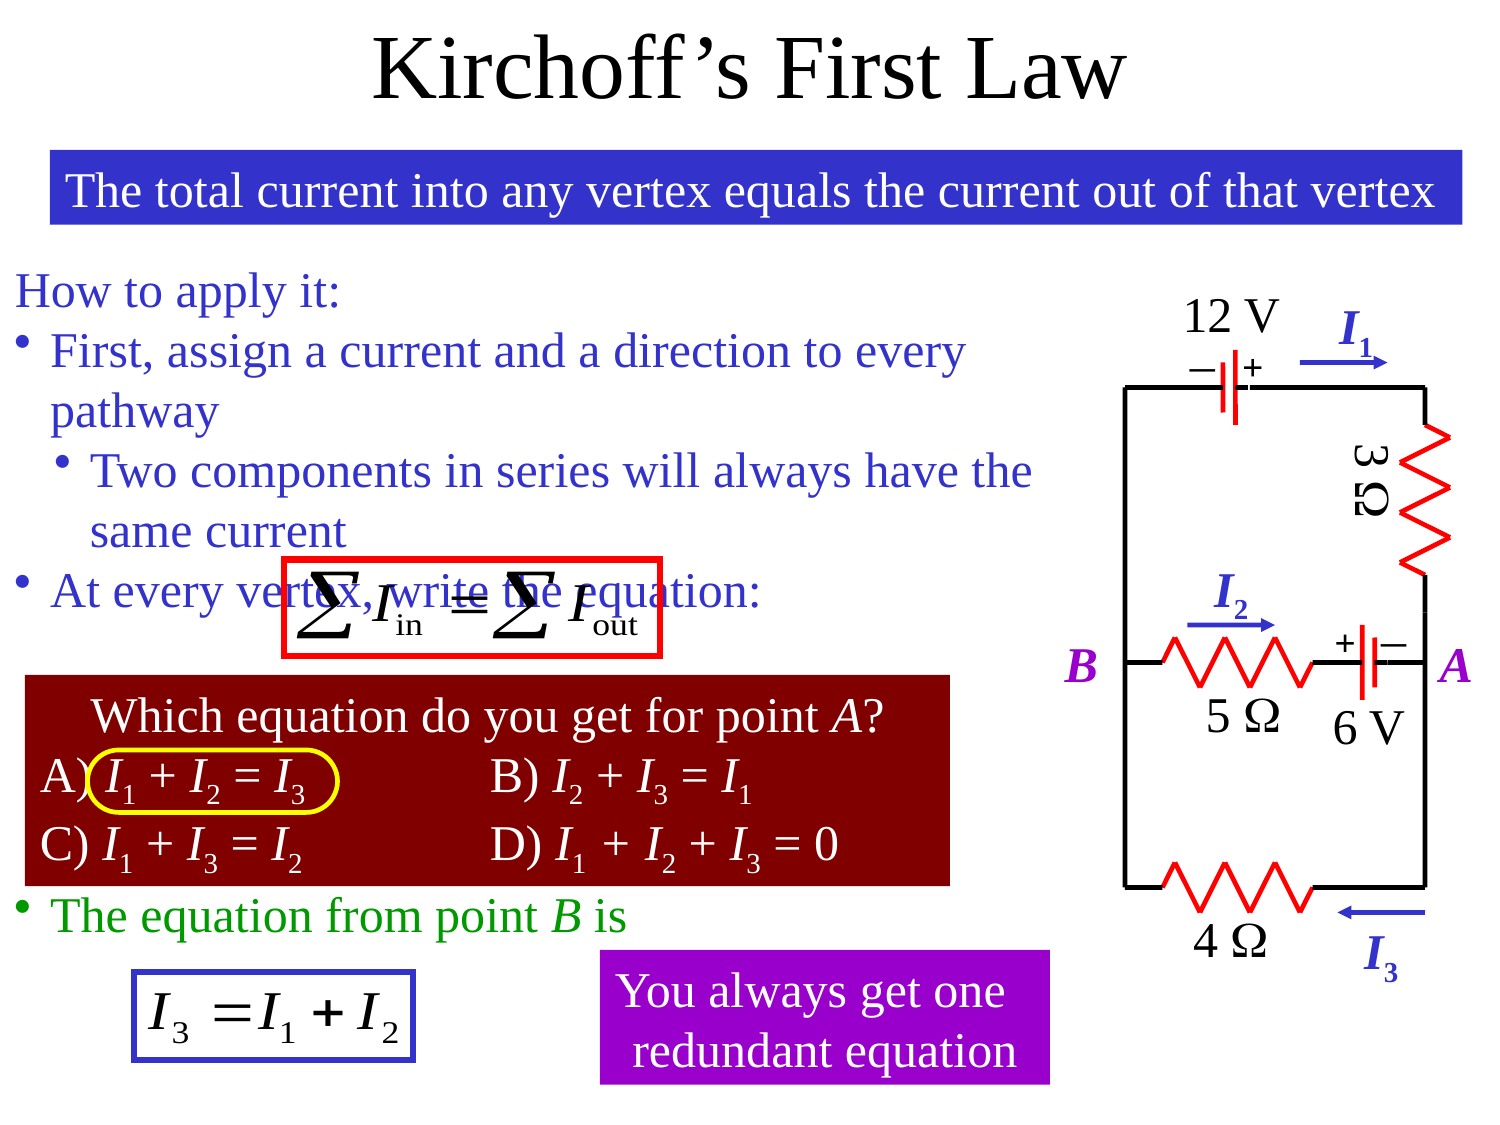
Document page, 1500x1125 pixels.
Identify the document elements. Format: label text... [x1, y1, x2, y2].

text_box 6 V [1262, 697, 1475, 763]
text_box 5  [1137, 697, 1262, 750]
text_box A [1441, 624, 1500, 700]
text_box 12 V [1124, 274, 1338, 350]
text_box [1337, 912, 1426, 988]
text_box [1174, 324, 1286, 426]
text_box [1312, 599, 1438, 701]
text_box The total current into any vertex equals the current out of that vertex [49, 149, 1463, 225]
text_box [137, 974, 410, 1057]
text_box 4  [1124, 922, 1332, 975]
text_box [1299, 287, 1401, 363]
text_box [1312, 474, 1500, 526]
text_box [1124, 862, 1351, 913]
text_box Kirchoff’s First Law [0, 0, 1500, 125]
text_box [1187, 549, 1276, 626]
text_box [287, 562, 658, 654]
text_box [1124, 637, 1351, 688]
text_box How to apply it: First, assign a current and a direction to every pathway Two components in series will always have the same current At every vertex, write the equation: [0, 249, 1163, 625]
text_box The equation from point B is [0, 874, 1163, 950]
text_box B [1037, 624, 1125, 700]
text_box You always get one redundant equation [599, 949, 1050, 1085]
text_box 3  [1337, 374, 1413, 473]
text_box 3  [1337, 535, 1413, 588]
text_box [87, 749, 338, 813]
text_box Which equation do you get for point A? A) I1 + I2 = I3 B) I2 + I3 = I1 C) I1 + I3 = I2 D) I1 + I2 + I3 = 0 [24, 674, 950, 874]
